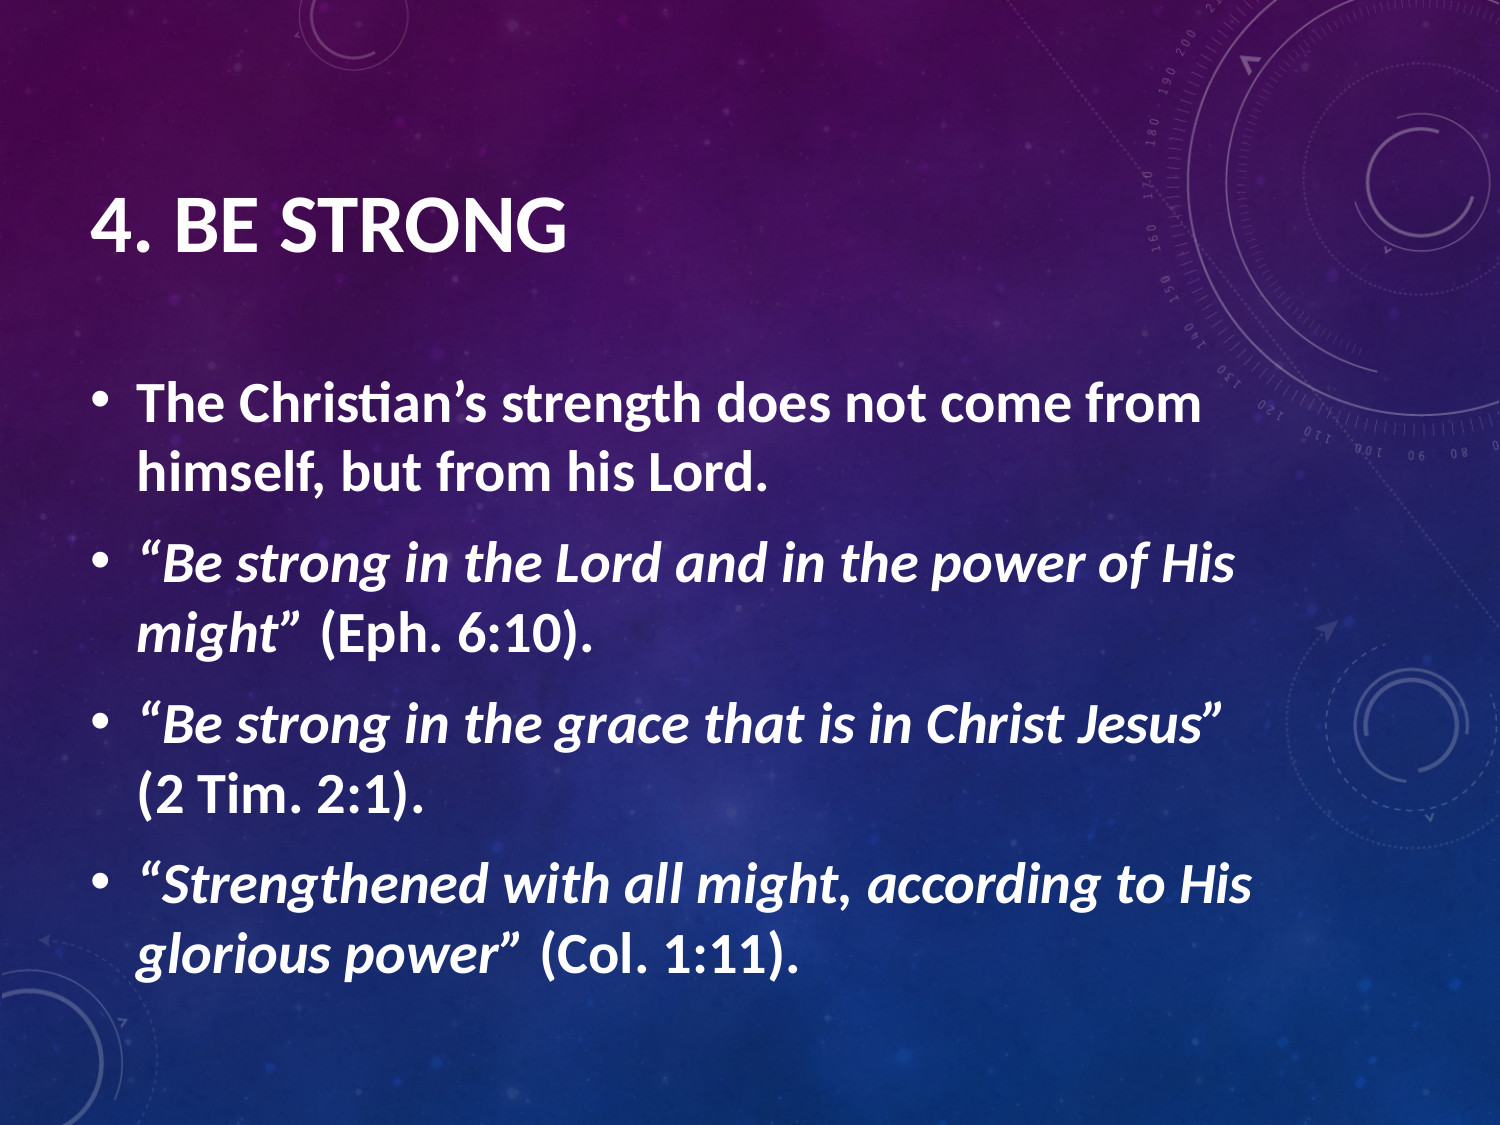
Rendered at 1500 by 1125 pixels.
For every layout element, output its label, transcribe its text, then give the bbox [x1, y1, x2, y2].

list The Christian’s strength does not come from himself, but from his Lord. “Be strong in the Lord and in the power of His might” (Eph. 6:10). “Be strong in the grace that is in Christ Jesus” (2 Tim. 2:1). “Strengthened with all might, according to His glorious power” (Col. 1:11). [75, 351, 1350, 998]
title 4. Be Strong [75, 99, 1350, 339]
picture [0, 0, 1500, 1125]
